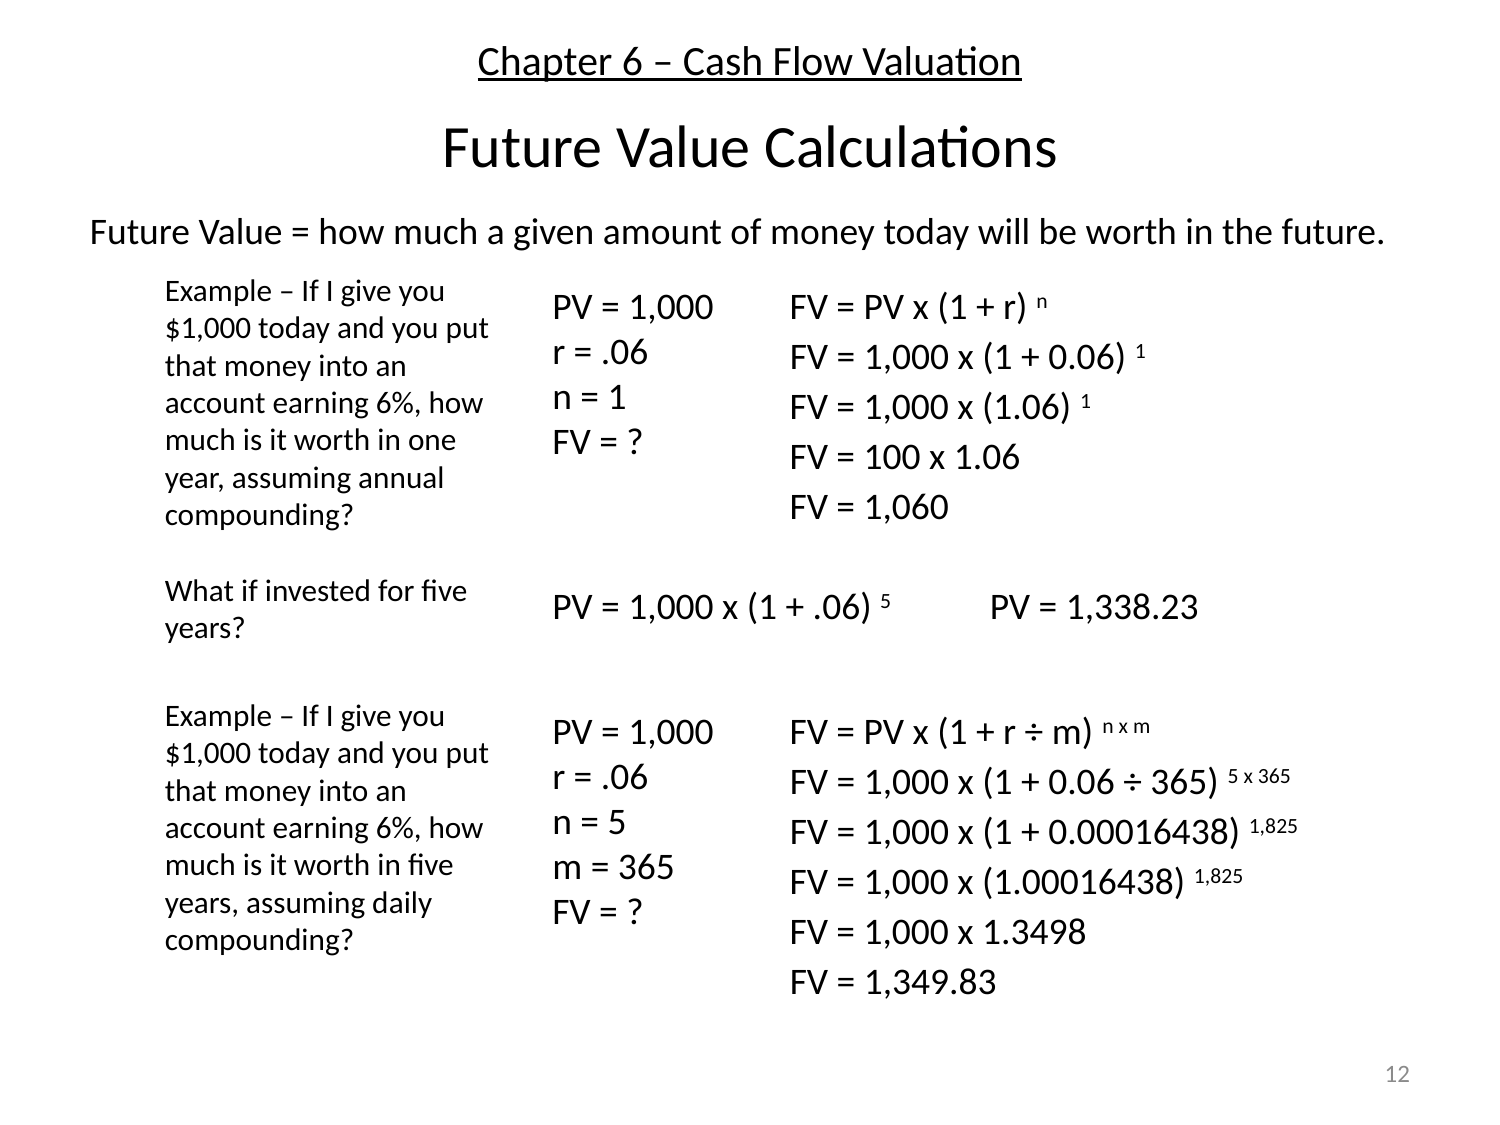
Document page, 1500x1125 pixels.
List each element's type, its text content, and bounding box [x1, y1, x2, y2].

text_box Example – If I give you $1,000 today and you put that money into an account earning 6%, how much is it worth in five years, assuming daily compounding? [149, 687, 513, 965]
text_box FV = 1,060 [774, 474, 1138, 535]
text_box FV = 1,349.83 [774, 949, 1188, 1010]
text_box FV = 1,000 x (1 + 0.06 ÷ 365) 5 x 365 [774, 749, 1325, 799]
text_box FV = 1,000 x (1 + 0.06) 1 [774, 324, 1175, 385]
text_box What if invested for five years? [150, 562, 488, 653]
text_box FV = PV x (1 + r ÷ m) n x m [774, 699, 1238, 749]
slide_number 12 [1074, 1042, 1425, 1103]
text_box Future Value = how much a given amount of money today will be worth in the future. [74, 199, 1413, 260]
text_box PV = 1,000 r = .06 n = 5 m = 365 FV = ? [537, 699, 738, 940]
text_box PV = 1,000 x (1 + .06) 5 [537, 574, 925, 635]
text_box PV = 1,000 r = .06 n = 1 FV = ? [537, 274, 750, 470]
text_box FV = 1,000 x (1.06) 1 [774, 374, 1138, 424]
text_box FV = 1,000 x (1.00016438) 1,825 [774, 849, 1313, 910]
text_box FV = 100 x 1.06 [774, 424, 1138, 474]
title Chapter 6 – Cash Flow Valuation [75, 24, 1425, 93]
text_box FV = 1,000 x (1 + 0.00016438) 1,825 [774, 799, 1338, 860]
text_box FV = PV x (1 + r) n [774, 274, 1138, 324]
text_box Example – If I give you $1,000 today and you put that money into an account earning 6%, how much is it worth in one year, assuming annual compounding? [149, 262, 513, 540]
text_box FV = 1,000 x 1.3498 [774, 899, 1288, 960]
text_box PV = 1,338.23 [975, 574, 1250, 635]
list Future Value Calculations [24, 99, 1475, 188]
